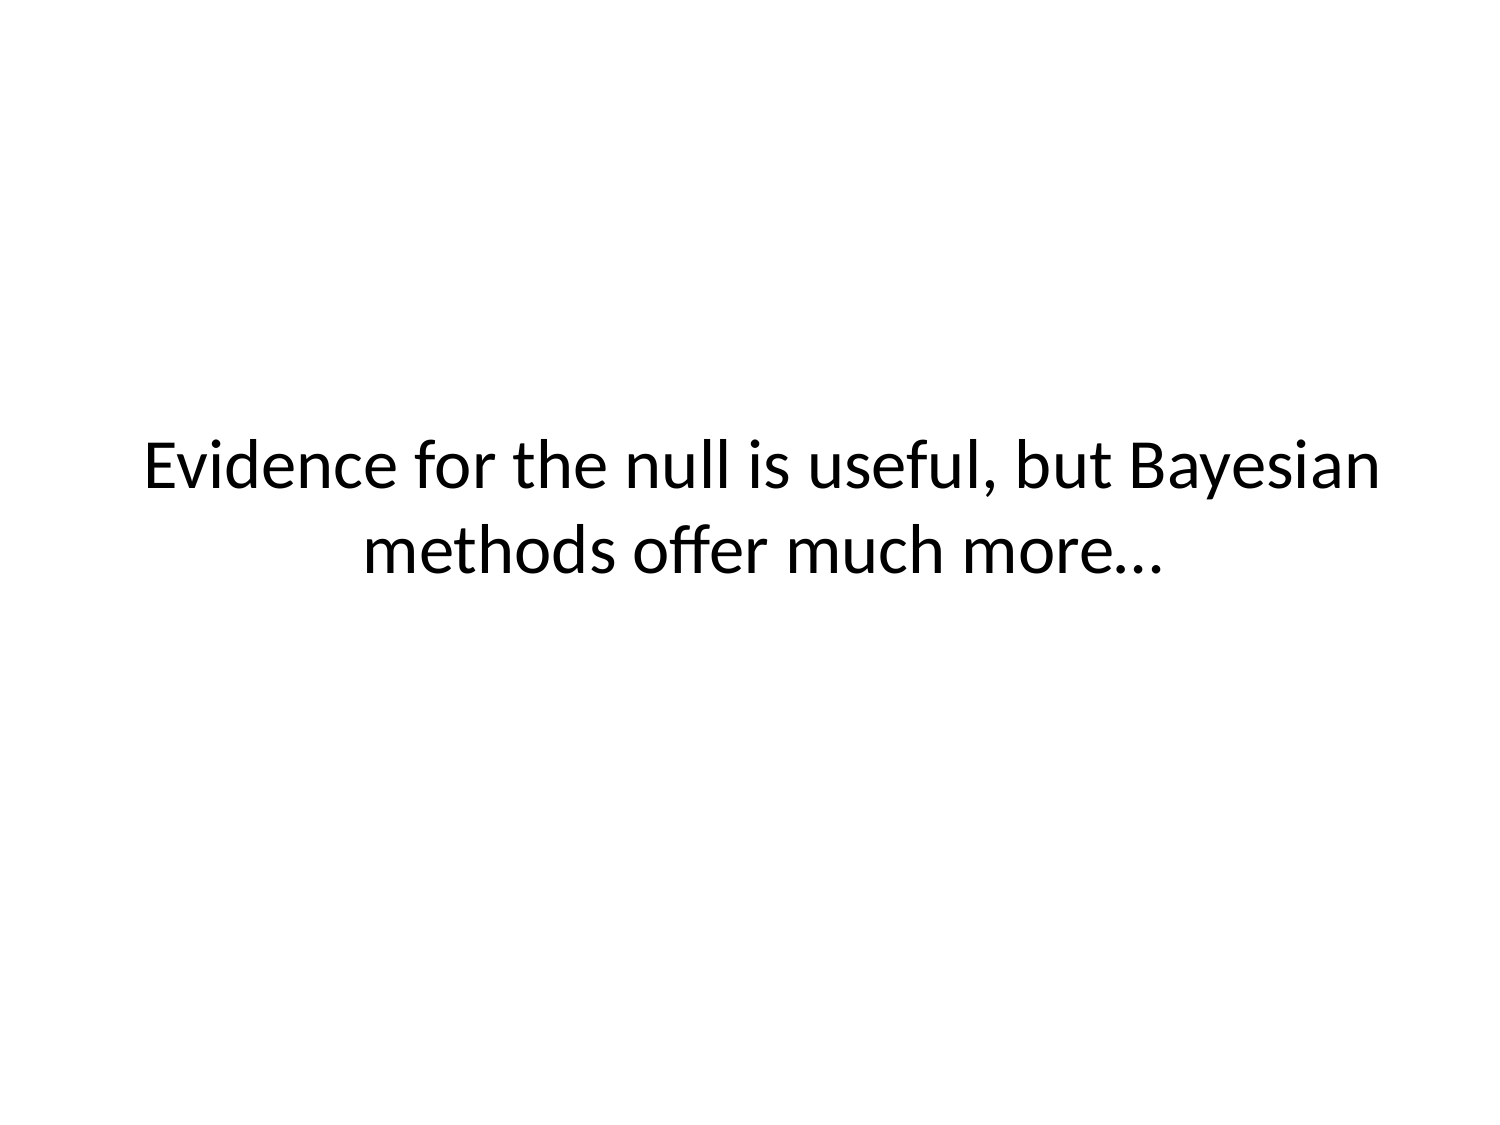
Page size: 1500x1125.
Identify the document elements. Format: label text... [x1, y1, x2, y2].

title Evidence for the null is useful, but Bayesian methods offer much more… [88, 408, 1439, 597]
